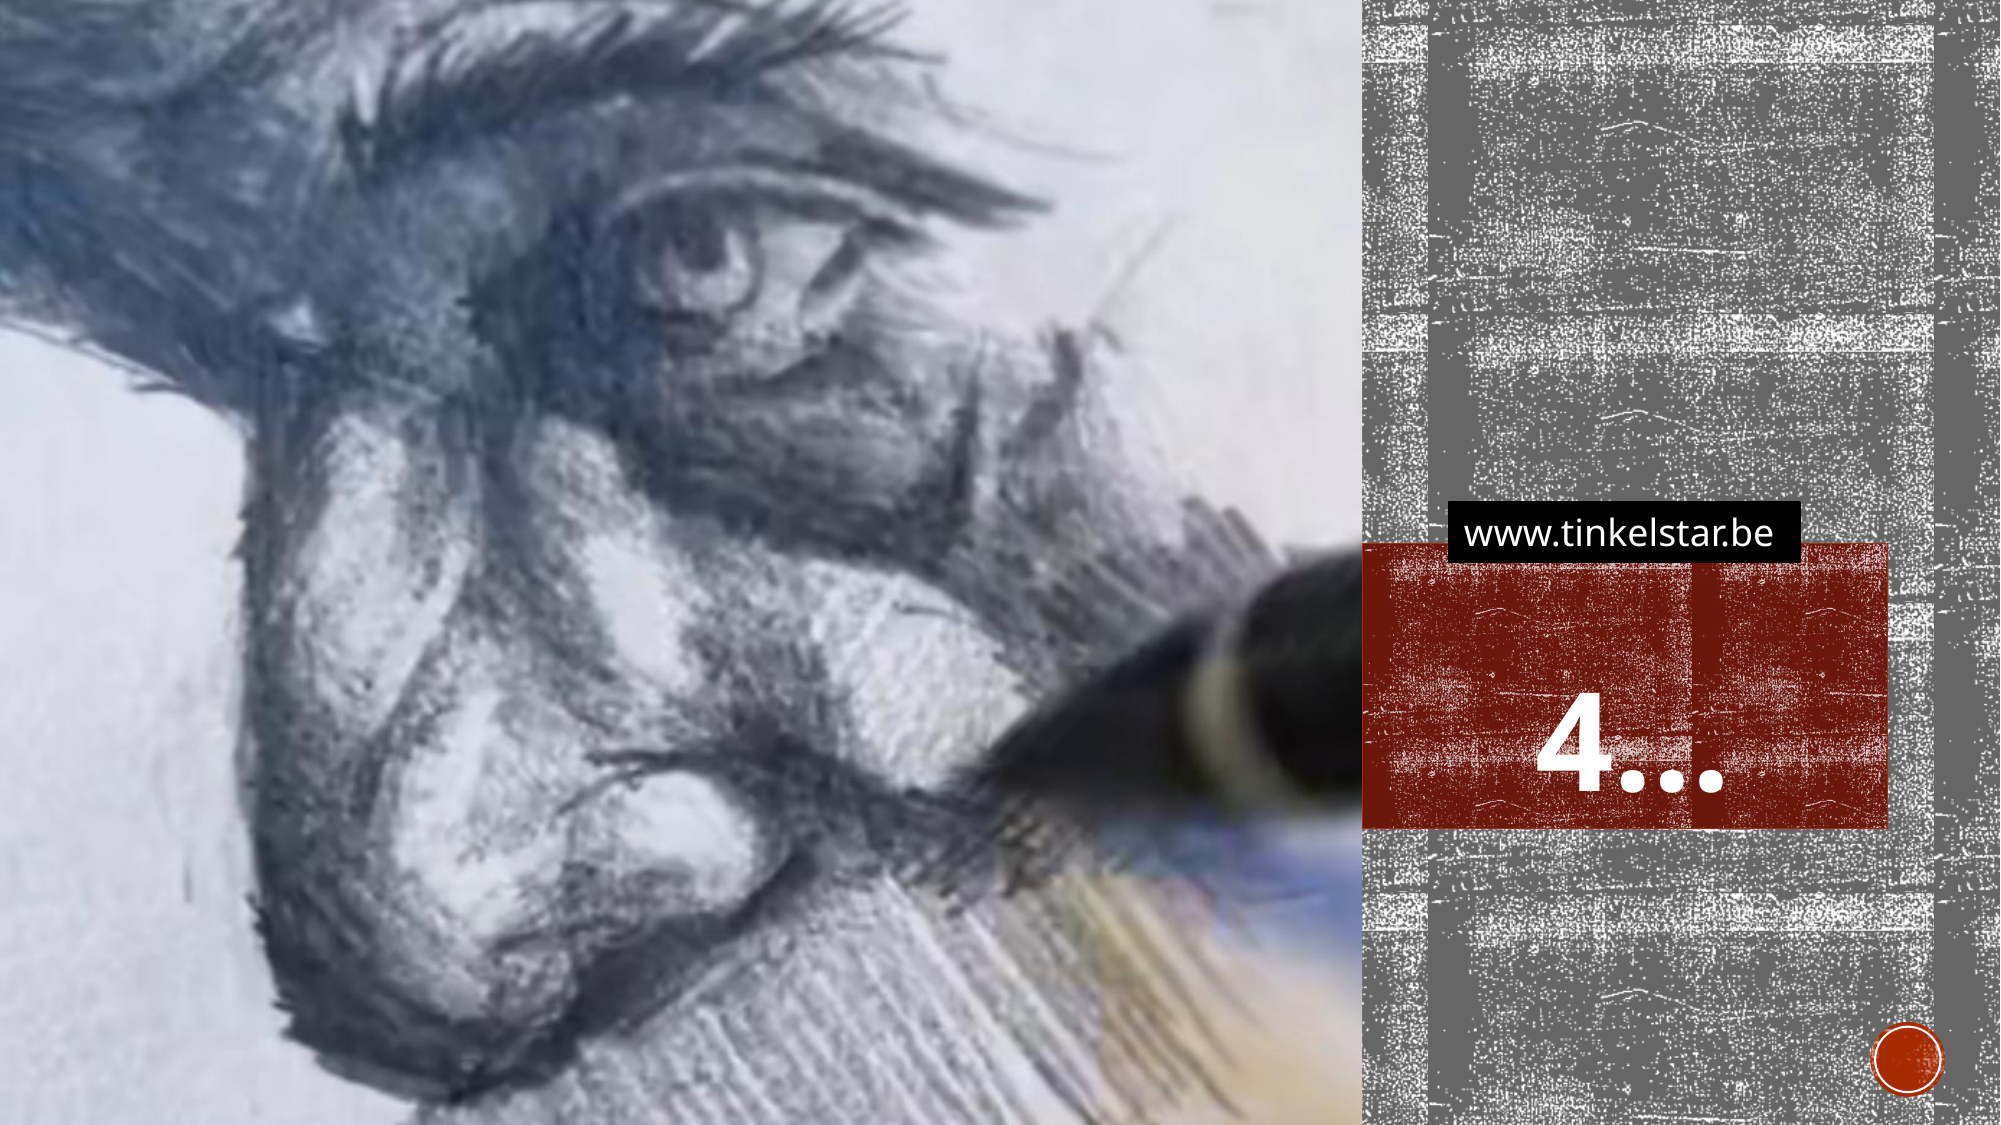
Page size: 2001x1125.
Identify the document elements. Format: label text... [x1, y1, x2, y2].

text_box www.tinkelstar.be [1448, 501, 1801, 563]
list 4… [1363, 543, 1888, 829]
picture [0, 0, 1363, 1125]
